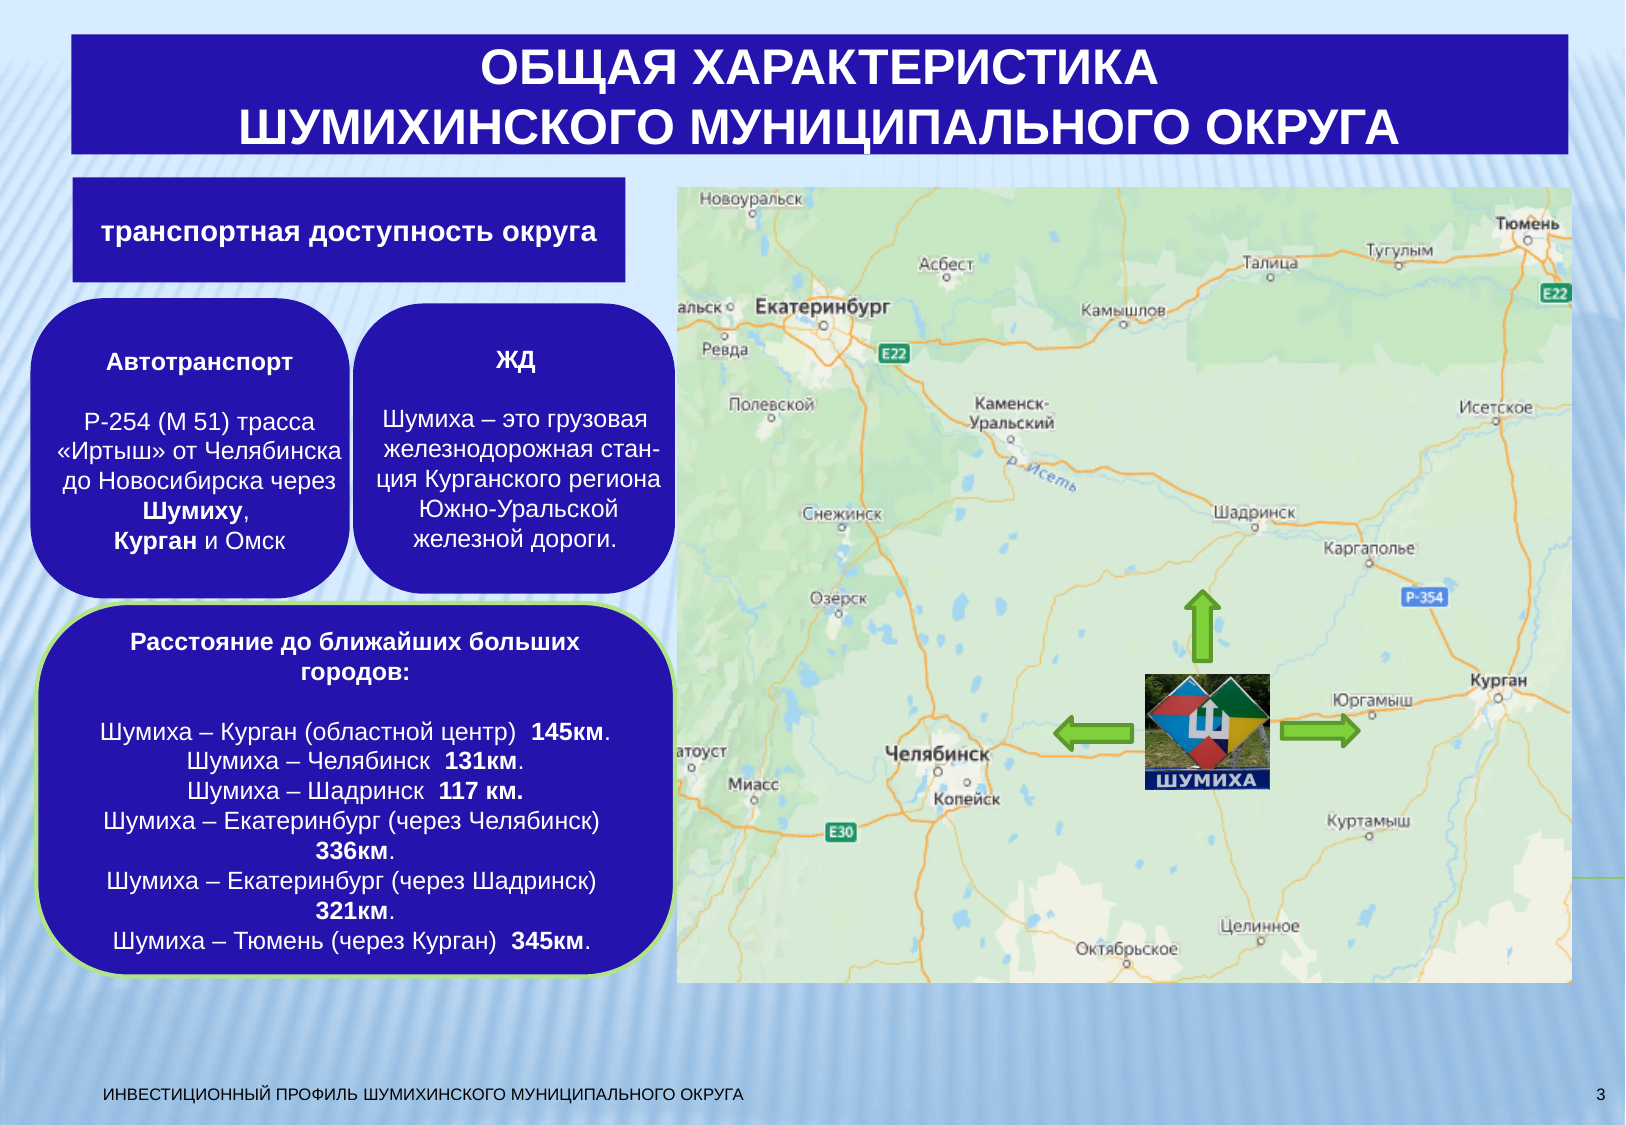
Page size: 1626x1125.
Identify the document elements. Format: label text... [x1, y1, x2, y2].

text_box Автотранспорт Р-254 (М 51) трасса «Иртыш» от Челябинска до Новосибирска через Шумиху, Курган и Омск [55, 345, 344, 580]
text_box [28, 296, 352, 601]
text_box [350, 301, 667, 596]
text_box ИНВЕСТИЦИОННЫЙ ПРОФИЛЬ ШУМИХИНСКОГО МУНИЦИПАЛЬНОГО ОКРУГА [102, 1083, 1304, 1104]
slide_number 3 [1486, 1083, 1606, 1105]
text_box ЖД Шумиха – это грузовая железнодорожная стан-ция Курганского региона Южно-Уральской железной дороги. [371, 343, 667, 553]
picture [677, 186, 1572, 984]
text_box Расстояние до ближайших больших городов: Шумиха – Курган (областной центр) 145км. Шумиха – Челябинск 131км. Шумиха – Шадринск 117 км. Шумиха – Екатеринбург (через Челябинск) 336км. Шумиха – Екатеринбург (через Шадринск) 321км. Шумиха – Тюмень (через Курган) 345км. [34, 600, 667, 979]
text_box транспортная доступность округа [72, 177, 626, 283]
text_box ОБЩАЯ ХАРАКТЕРИСТИКА ШУМИХИНСКОГО МУНИЦИПАЛЬНОГО ОКРУГА [71, 34, 1569, 155]
